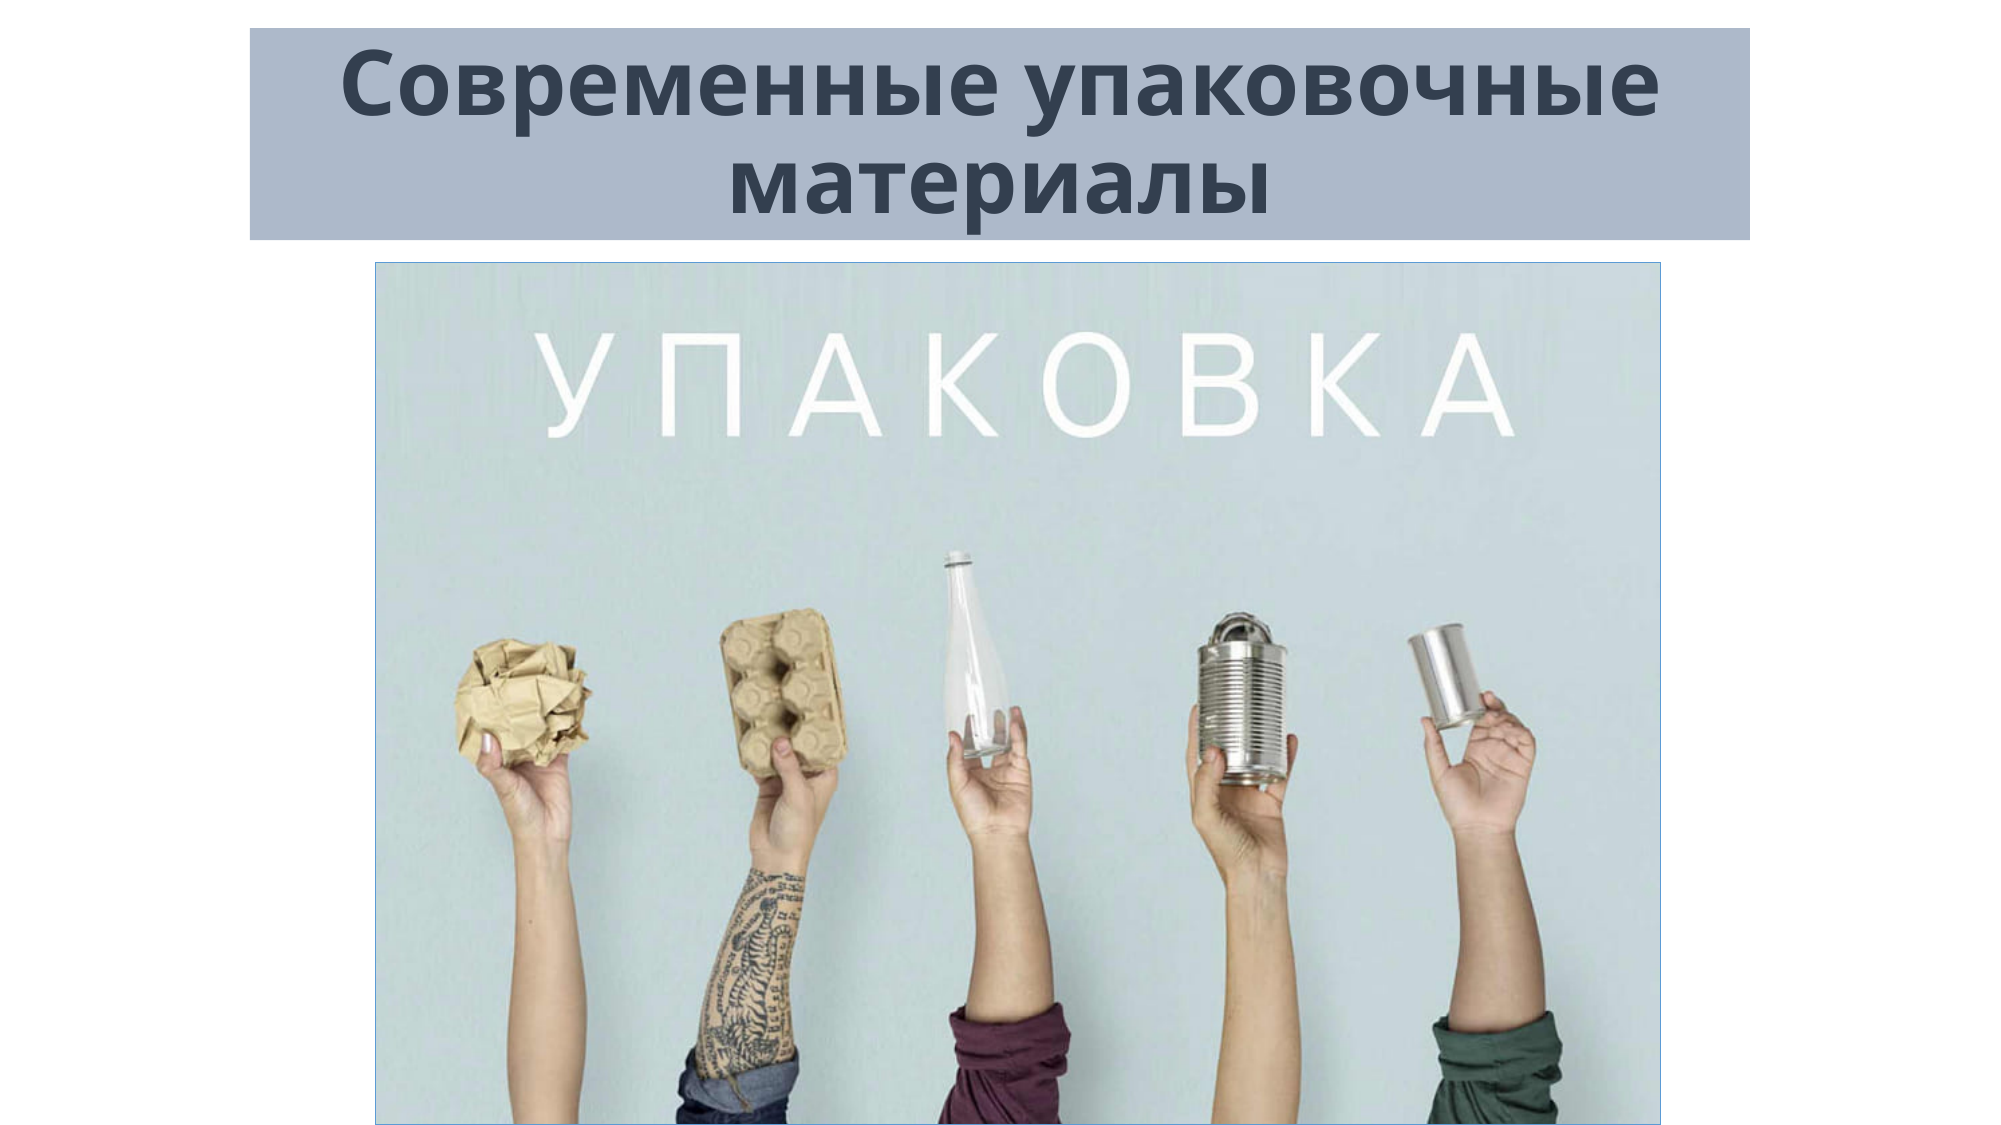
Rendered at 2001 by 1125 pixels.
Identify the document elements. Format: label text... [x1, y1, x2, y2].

title Современные упаковочные материалы [249, 28, 1750, 241]
picture [375, 262, 1661, 1125]
